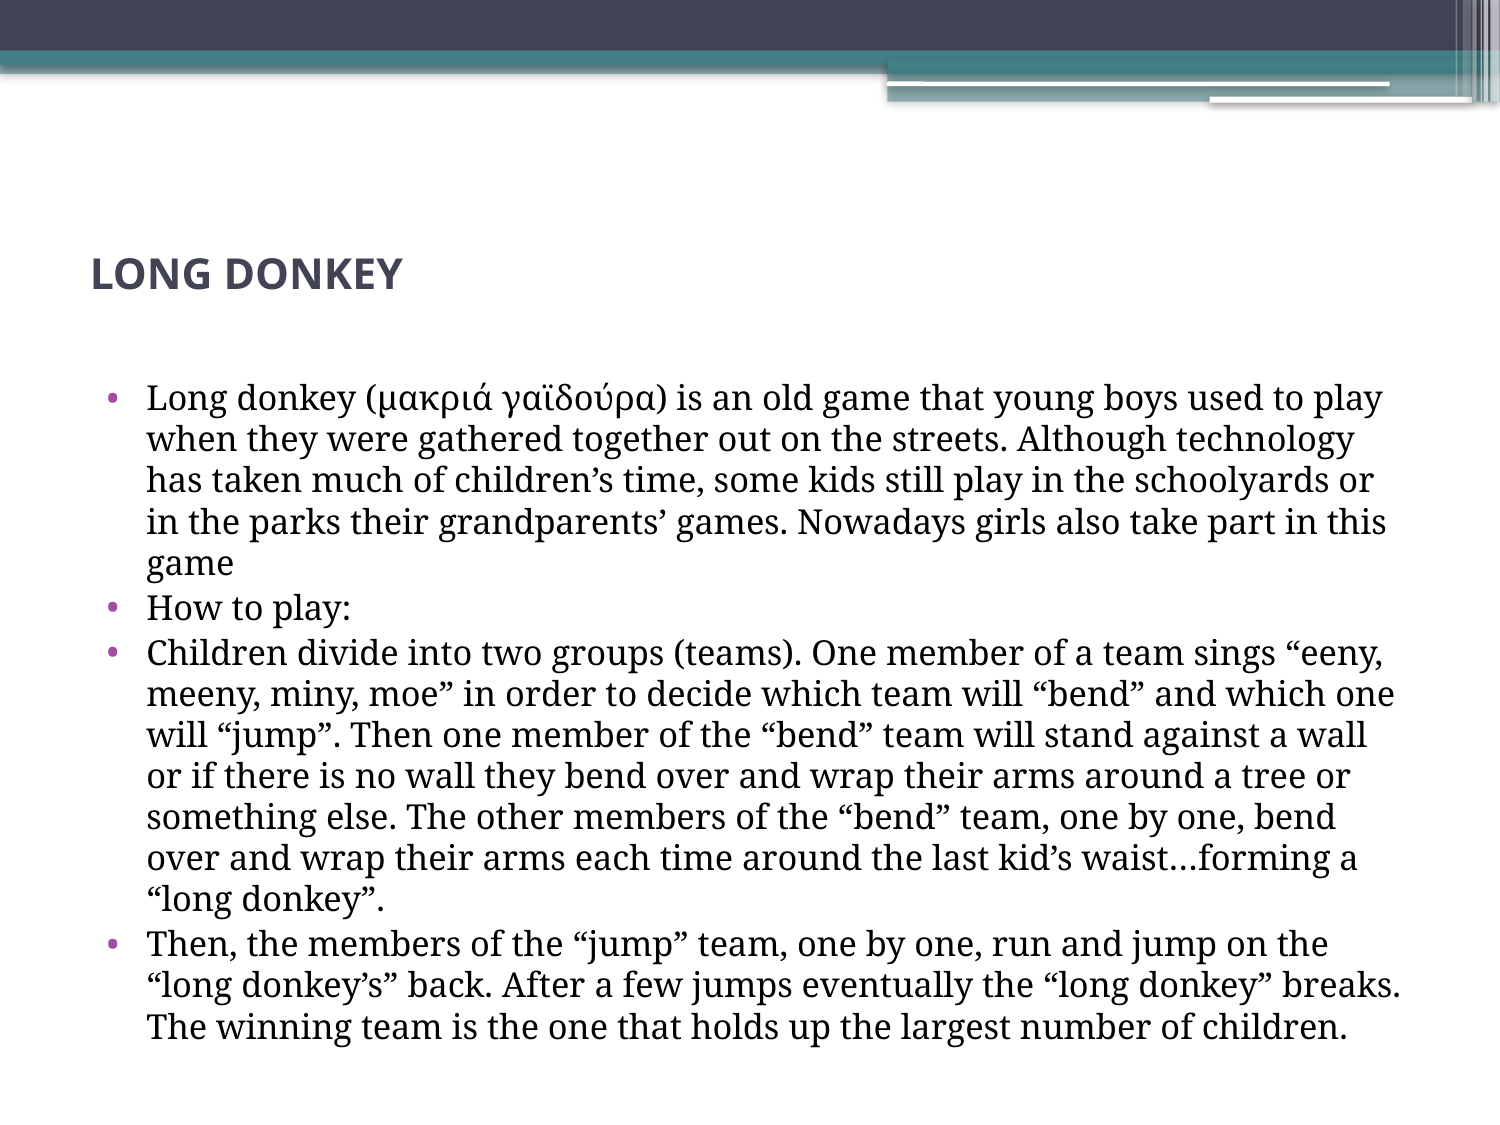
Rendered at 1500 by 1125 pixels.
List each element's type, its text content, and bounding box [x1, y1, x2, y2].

list Long donkey (μακριά γαϊδούρα) is an old game that young boys used to play when they were gathered together out on the streets. Although technology has taken much of children’s time, some kids still play in the schoolyards or in the parks their grandparents’ games. Nowadays girls also take part in this game How to play: Children divide into two groups (teams). One member of a team sings “eeny, meeny, miny, moe” in order to decide which team will “bend” and which one will “jump”. Then one member of the “bend” team will stand against a wall or if there is no wall they bend over and wrap their arms around a tree or something else. The other members of the “bend” team, one by one, bend over and wrap their arms each time around the last kid’s waist…forming a “long donkey”. Then, the members of the “jump” team, one by one, run and jump on the “long donkey’s” back. After a few jumps eventually the “long donkey” breaks. The winning team is the one that holds up the largest number of children. [75, 368, 1425, 1079]
title LONG DONKEY [75, 187, 1425, 363]
